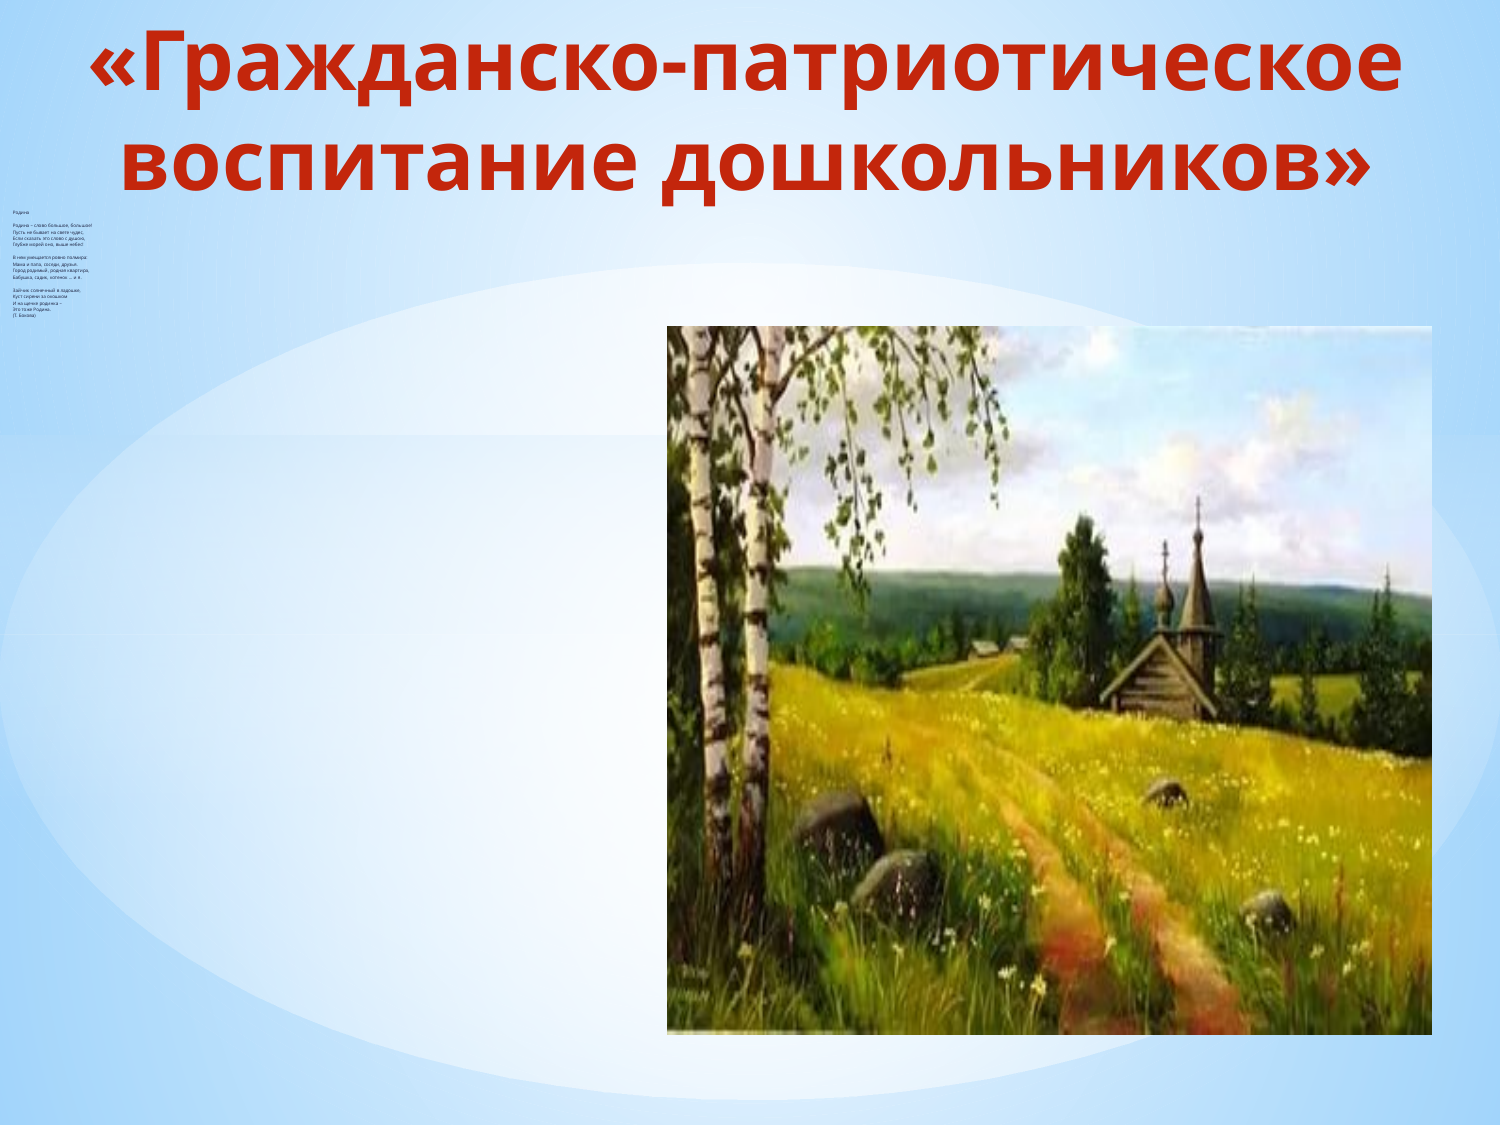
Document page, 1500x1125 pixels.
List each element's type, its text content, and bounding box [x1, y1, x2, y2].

picture [666, 326, 1432, 1036]
title «Гражданско-патриотическое воспитание дошкольников» [4, 0, 1459, 225]
subtitle Родина Родина – слово большое, большое! Пусть не бывает на свете чудес, Если сказать это слово с душою, Глубже морей оно, выше небес! В нем умещается ровно полмира: Мама и папа, соседи, друзья. Город родимый, родная квартира, Бабушка, садик, котенок … и я. Зайчик солнечный в ладошке, Куст сирени за окошком И на щечке родинка – Это тоже Родина. (Т. Бокова) [0, 196, 923, 342]
